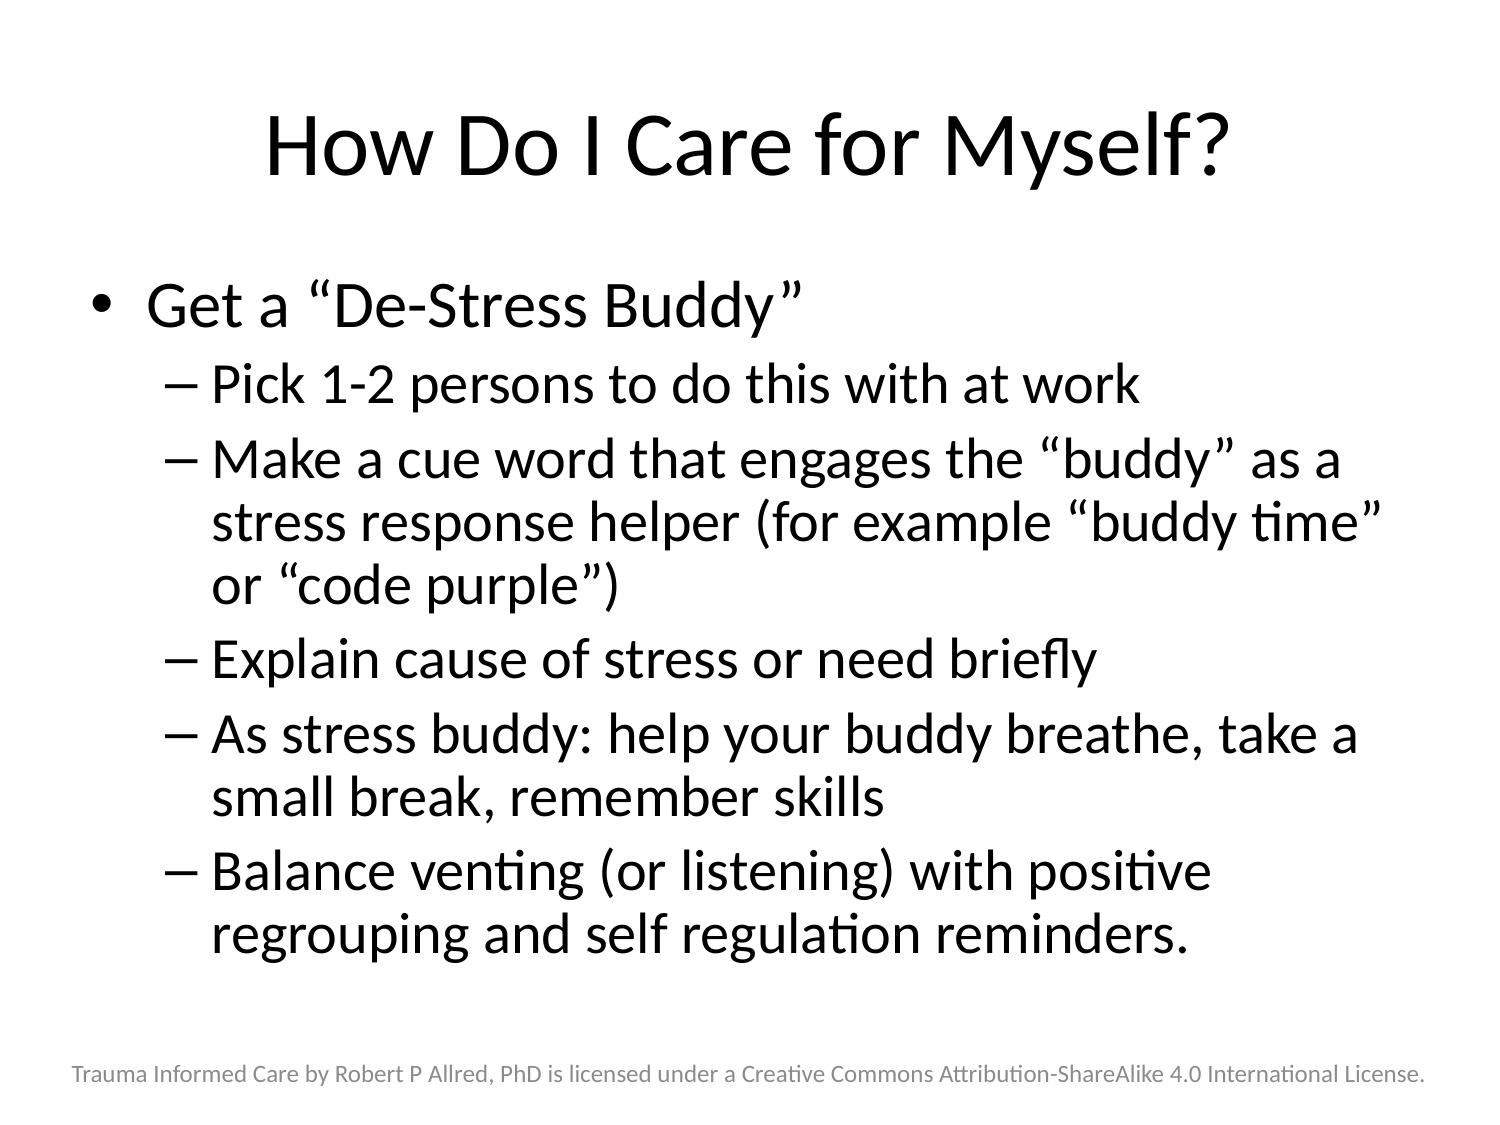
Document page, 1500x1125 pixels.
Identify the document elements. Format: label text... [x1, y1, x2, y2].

title How Do I Care for Myself? [75, 45, 1425, 233]
footer Trauma Informed Care by Robert P Allred, PhD is licensed under a Creative Commons Attribution-ShareAlike 4.0 International License. [50, 1042, 1450, 1103]
list Get a “De-Stress Buddy” Pick 1-2 persons to do this with at work Make a cue word that engages the “buddy” as a stress response helper (for example “buddy time” or “code purple”) Explain cause of stress or need briefly As stress buddy: help your buddy breathe, take a small break, remember skills Balance venting (or listening) with positive regrouping and self regulation reminders. [75, 262, 1425, 1005]
